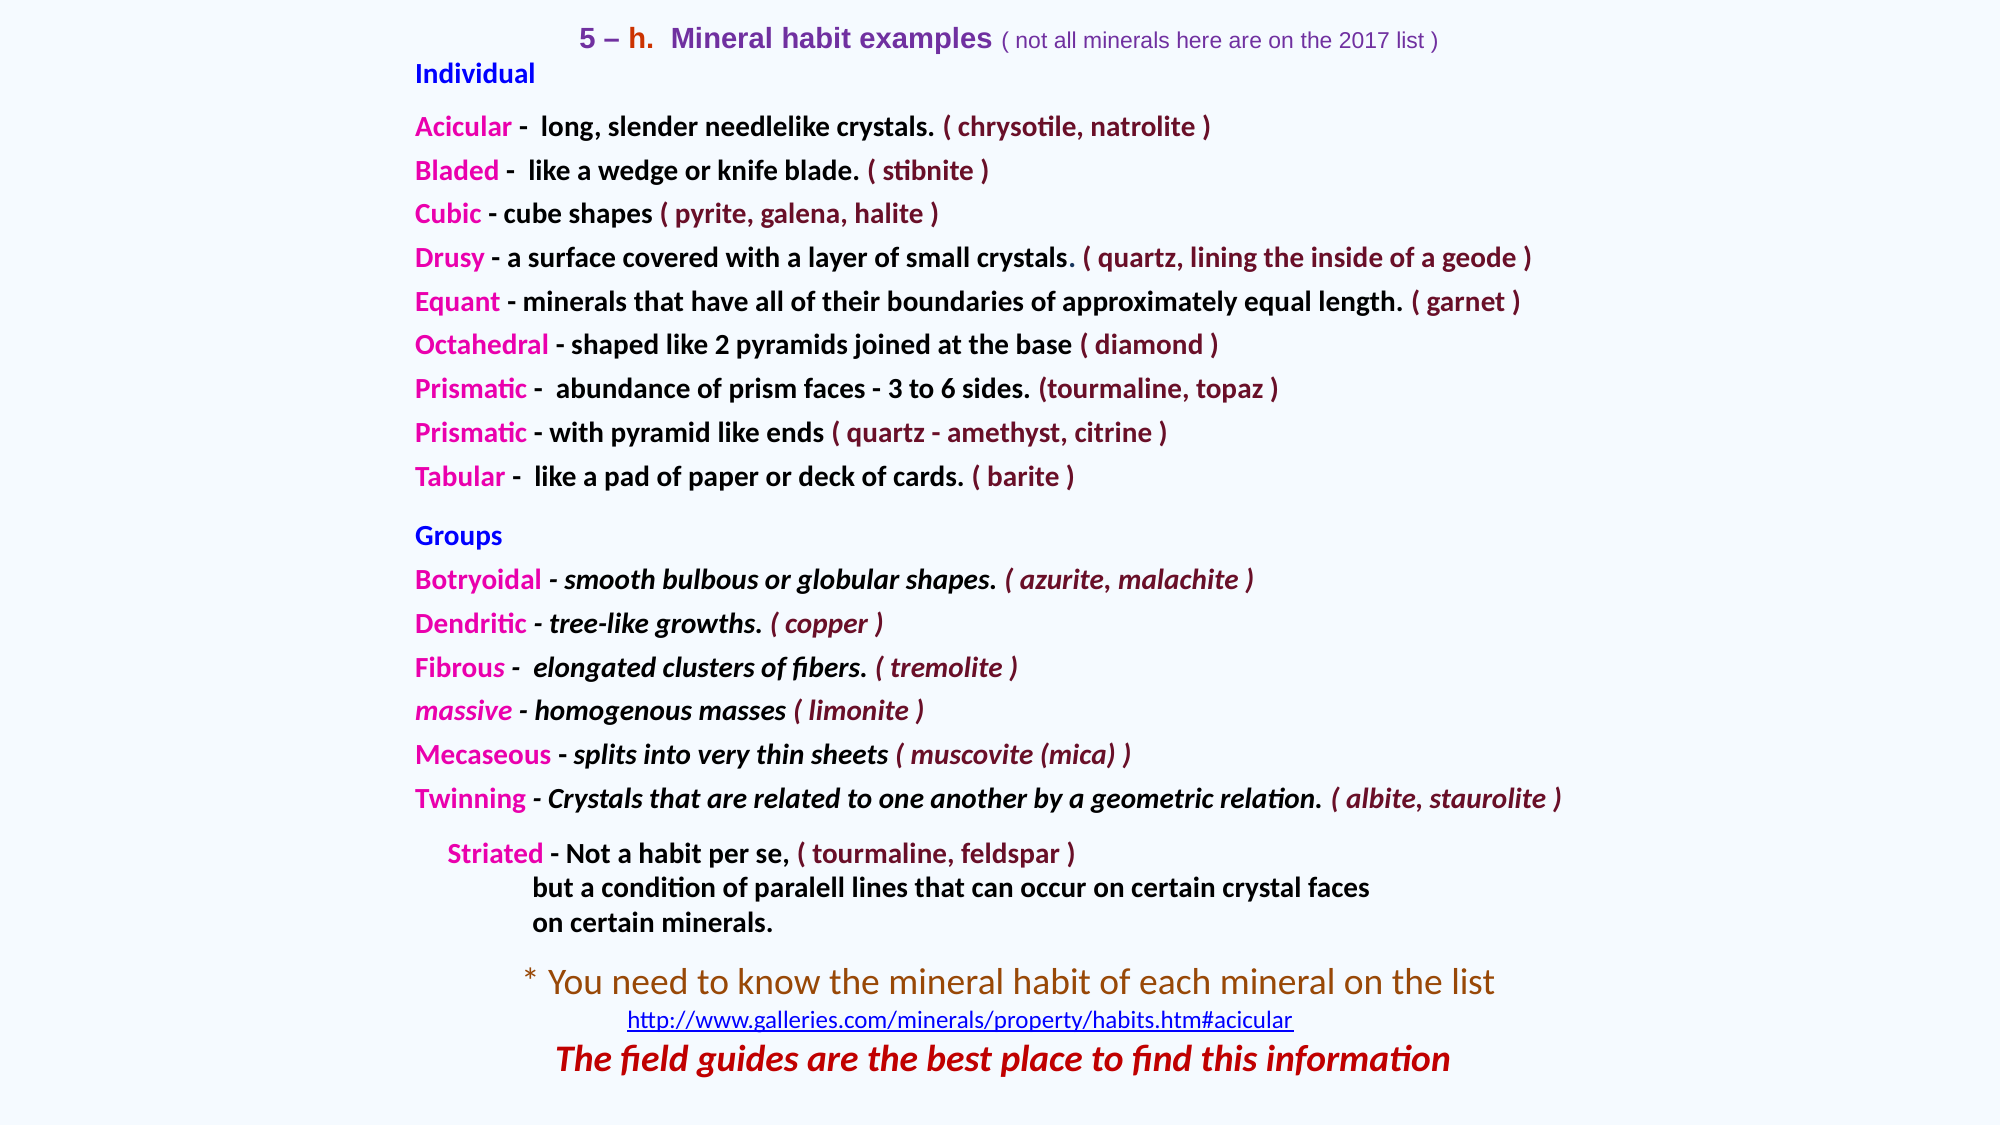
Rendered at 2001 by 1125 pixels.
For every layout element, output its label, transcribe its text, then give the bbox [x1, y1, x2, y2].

text_box 5 – h. Mineral habit examples ( not all minerals here are on the 2017 list ) Individual Acicular - long, slender needlelike crystals. ( chrysotile, natrolite ) Bladed - like a wedge or knife blade. ( stibnite ) Cubic - cube shapes ( pyrite, galena, halite ) Drusy - a surface covered with a layer of small crystals. ( quartz, lining the inside of a geode ) Equant - minerals that have all of their boundaries of approximately equal length. ( garnet ) Octahedral - shaped like 2 pyramids joined at the base ( diamond ) Prismatic - abundance of prism faces - 3 to 6 sides. (tourmaline, topaz ) Prismatic - with pyramid like ends ( quartz - amethyst, citrine ) Tabular - like a pad of paper or deck of cards. ( barite ) Groups Botryoidal - smooth bulbous or globular shapes. ( azurite, malachite ) Dendritic - tree-like growths. ( copper ) Fibrous - elongated clusters of fibers. ( tremolite ) massive - homogenous masses ( limonite ) Mecaseous - splits into very thin sheets ( muscovite (mica) ) Twinning - Crystals that are related to one another by a geometric relation. ( albite, staurolite ) Striated - Not a habit per se, ( tourmaline, feldspar ) but a condition of paralell lines that can occur on certain crystal faces on certain minerals. [400, 12, 1618, 947]
text_box * You need to know the mineral habit of each mineral on the list [506, 949, 1519, 1010]
text_box http://www.galleries.com/minerals/property/habits.htm#acicular [612, 995, 1313, 1041]
text_box The field guides are the best place to find this information [540, 1026, 1478, 1087]
